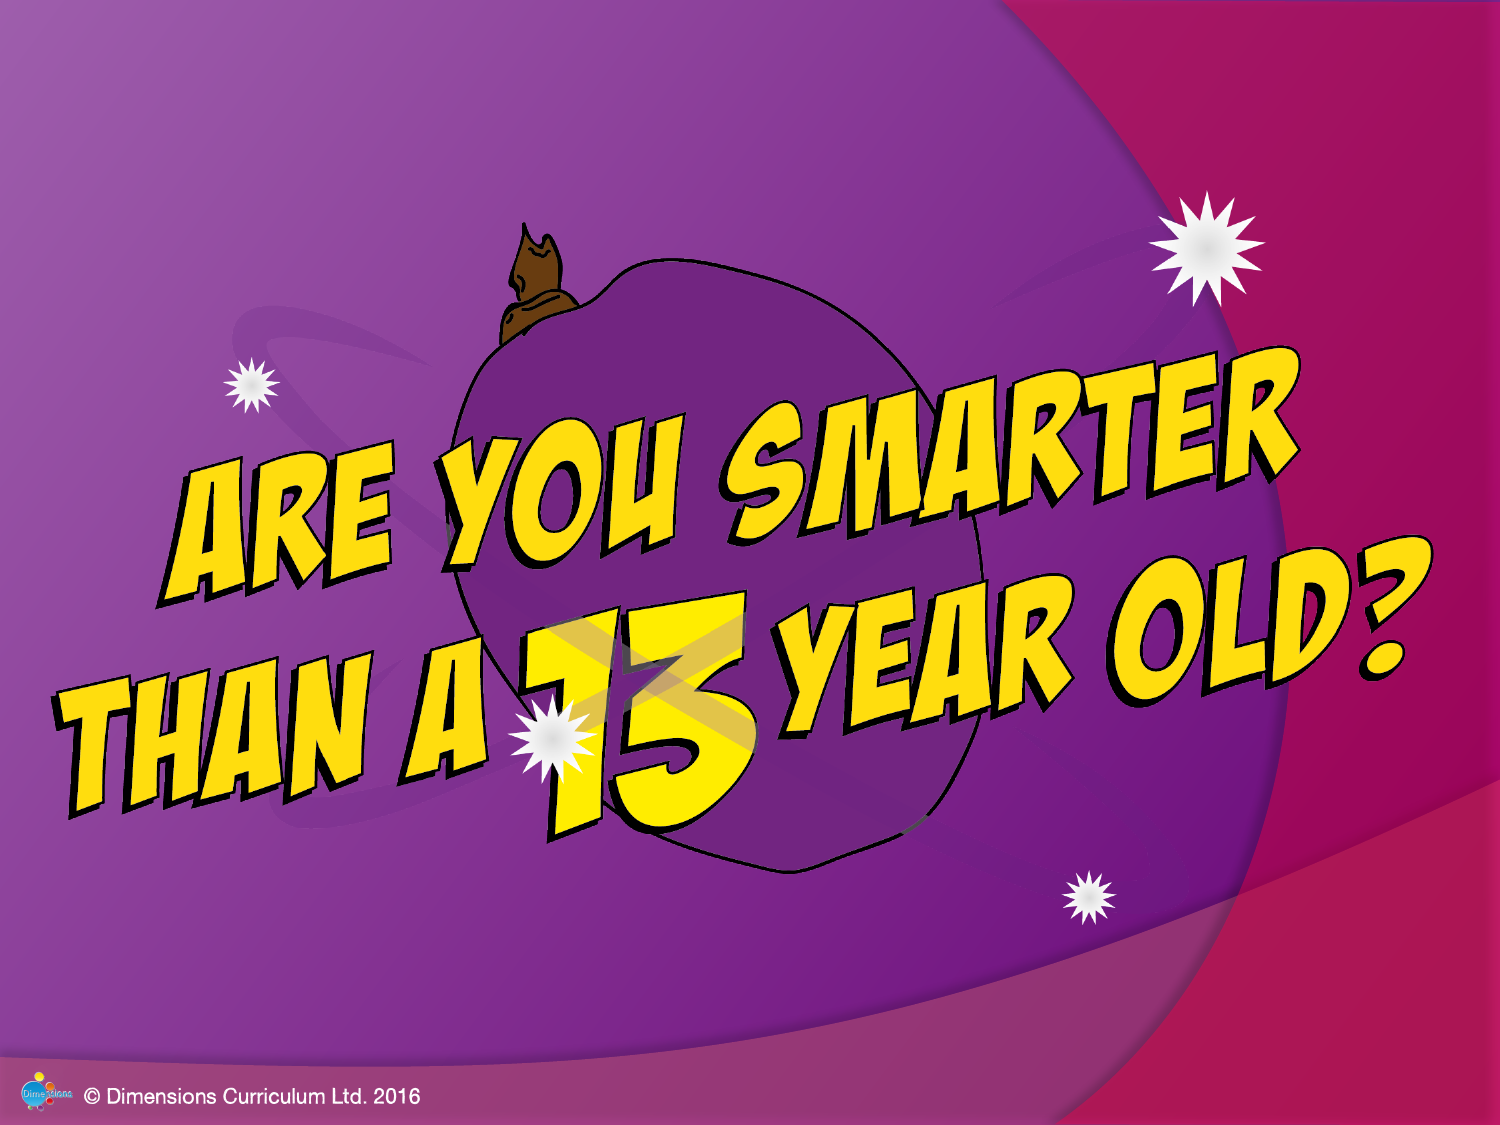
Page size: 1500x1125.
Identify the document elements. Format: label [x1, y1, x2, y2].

picture [42, 190, 1452, 925]
picture [0, 997, 420, 1125]
